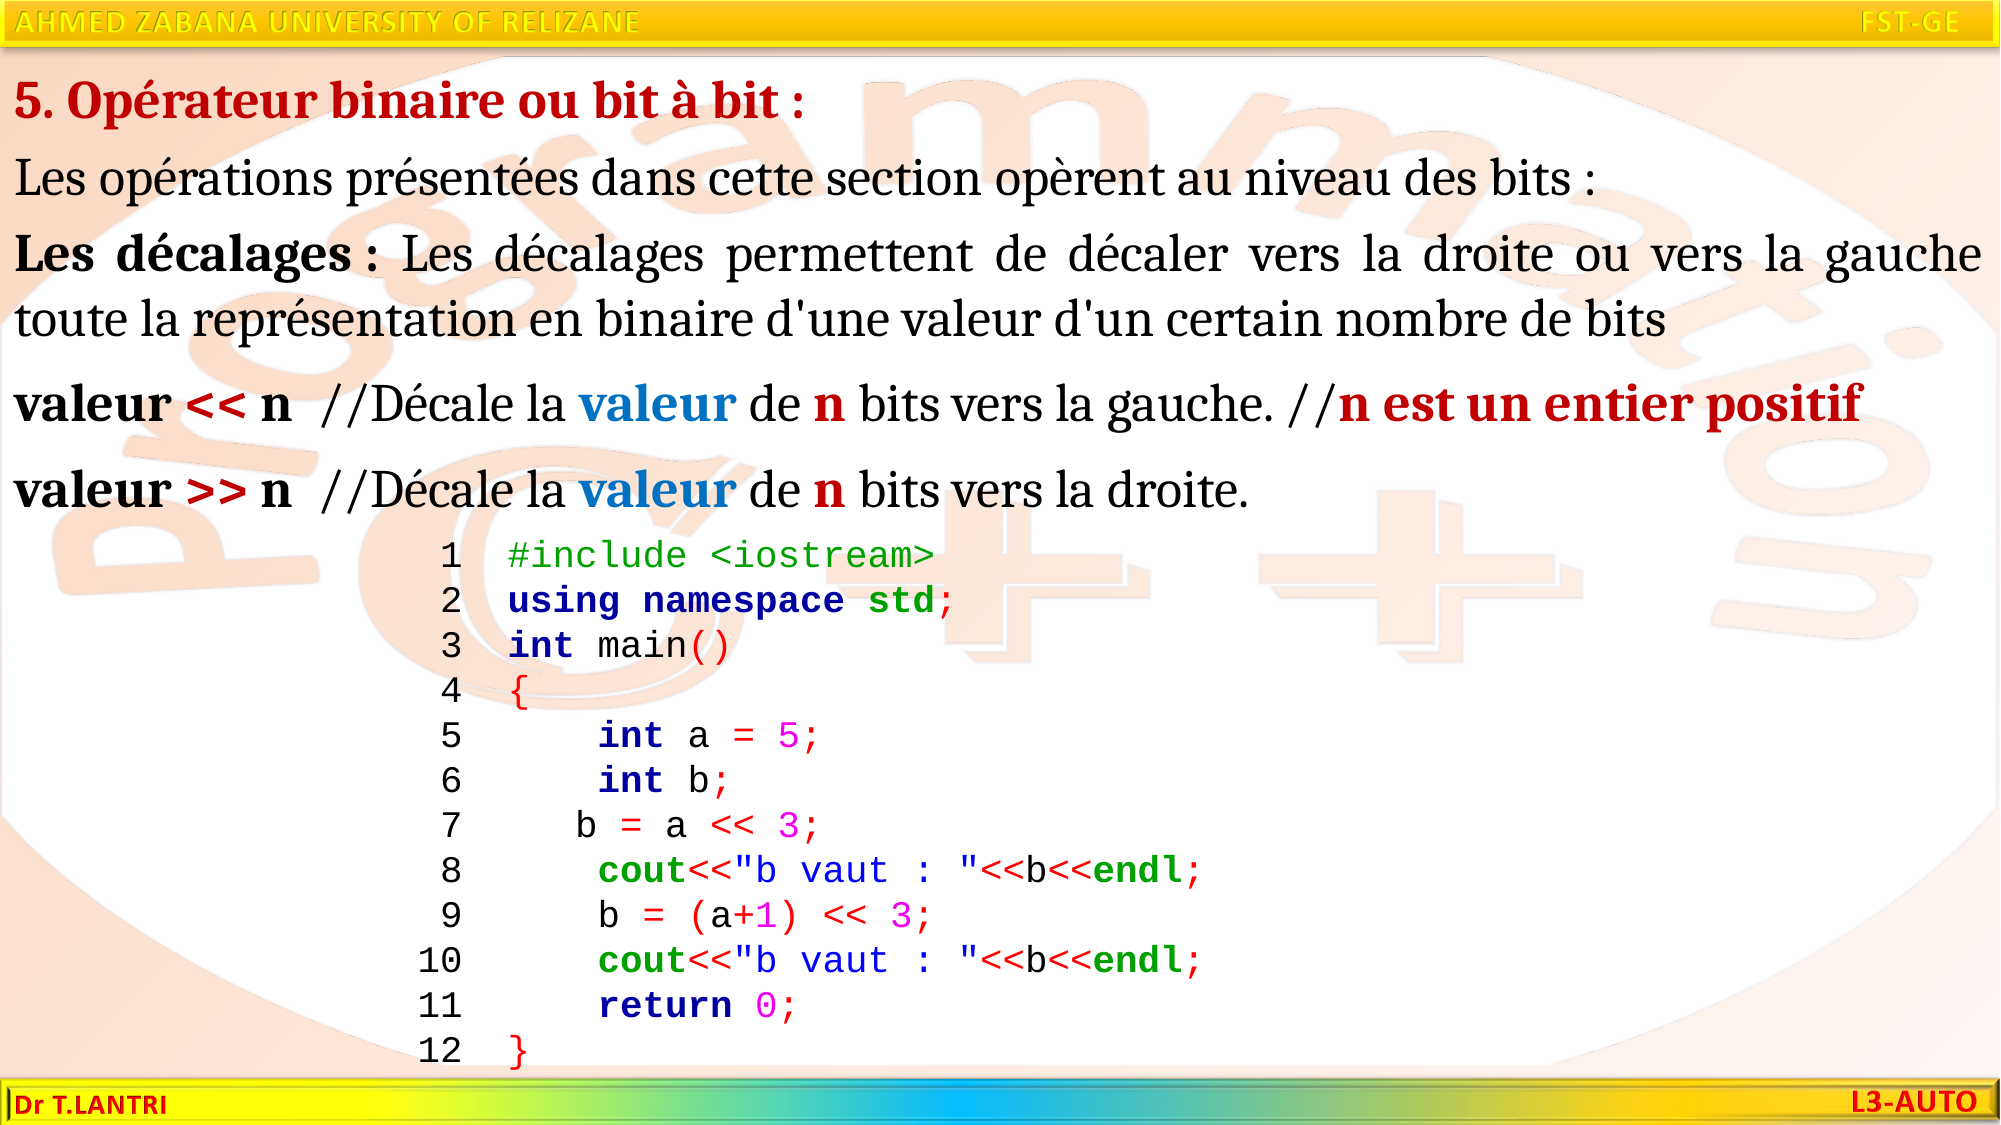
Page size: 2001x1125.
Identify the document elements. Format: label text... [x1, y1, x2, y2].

text_box Les décalages : Les décalages permettent de décaler vers la droite ou vers la gauche toute la représentation en binaire d'une valeur d'un certain nombre de bits valeur << n //Décale la valeur de n bits vers la gauche. //n est un entier positif valeur >> n //Décale la valeur de n bits vers la droite. [0, 209, 2000, 526]
text_box 1 #include <iostream> 2 using namespace std; 3 int main() 4 { 5 int a = 5; 6 int b; 7 b = a << 3; 8 cout<<"b vaut : "<<b<<endl; 9 b = (a+1) << 3; 10 cout<<"b vaut : "<<b<<endl; 11 return 0; 12 } [402, 522, 1791, 1078]
text_box 5. Opérateur binaire ou bit à bit : [0, 56, 1097, 123]
picture [0, 0, 2001, 1125]
text_box Les opérations présentées dans cette section opèrent au niveau des bits : [0, 123, 2000, 209]
